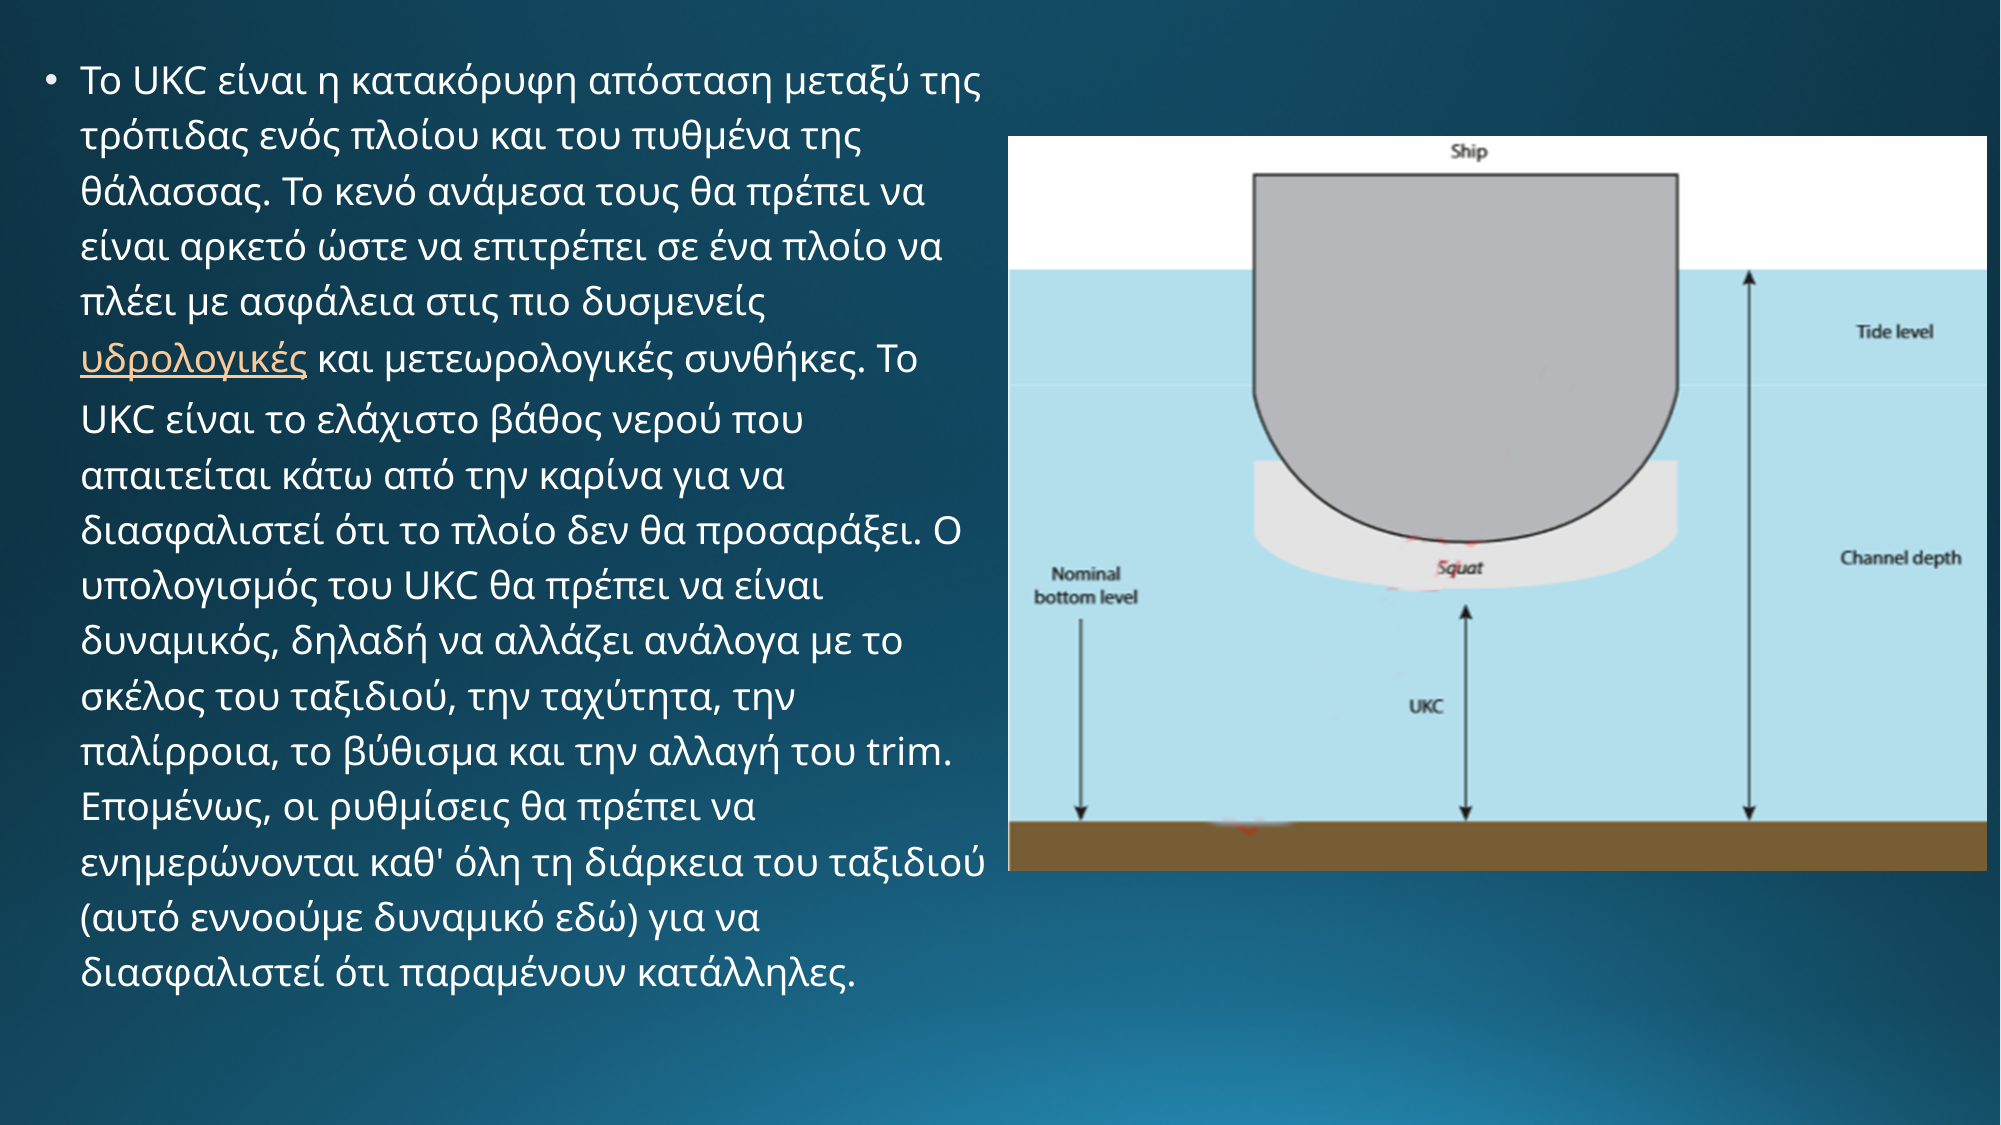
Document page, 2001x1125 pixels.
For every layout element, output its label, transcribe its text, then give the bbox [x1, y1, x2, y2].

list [1008, 136, 1987, 871]
picture [0, 0, 2001, 1125]
list Το UKC είναι η κατακόρυφη απόσταση μεταξύ της τρόπιδας ενός πλοίου και του πυθμένα της θάλασσας. Το κενό ανάμεσα τους θα πρέπει να είναι αρκετό ώστε να επιτρέπει σε ένα πλοίο να πλέει με ασφάλεια στις πιο δυσμενείς υδρολογικές και μετεωρολογικές συνθήκες. Το UKC είναι το ελάχιστο βάθος νερού που απαιτείται κάτω από την καρίνα για να διασφαλιστεί ότι το πλοίο δεν θα προσαράξει. Ο υπολογισμός του UKC θα πρέπει να είναι δυναμικός, δηλαδή να αλλάζει ανάλογα με το σκέλος του ταξιδιού, την ταχύτητα, την παλίρροια, το βύθισμα και την αλλαγή του trim. Επομένως, οι ρυθμίσεις θα πρέπει να ενημερώνονται καθ' όλη τη διάρκεια του ταξιδιού (αυτό εννοούμε δυναμικό εδώ) για να διασφαλιστεί ότι παραμένουν κατάλληλες. [29, 39, 1009, 1014]
